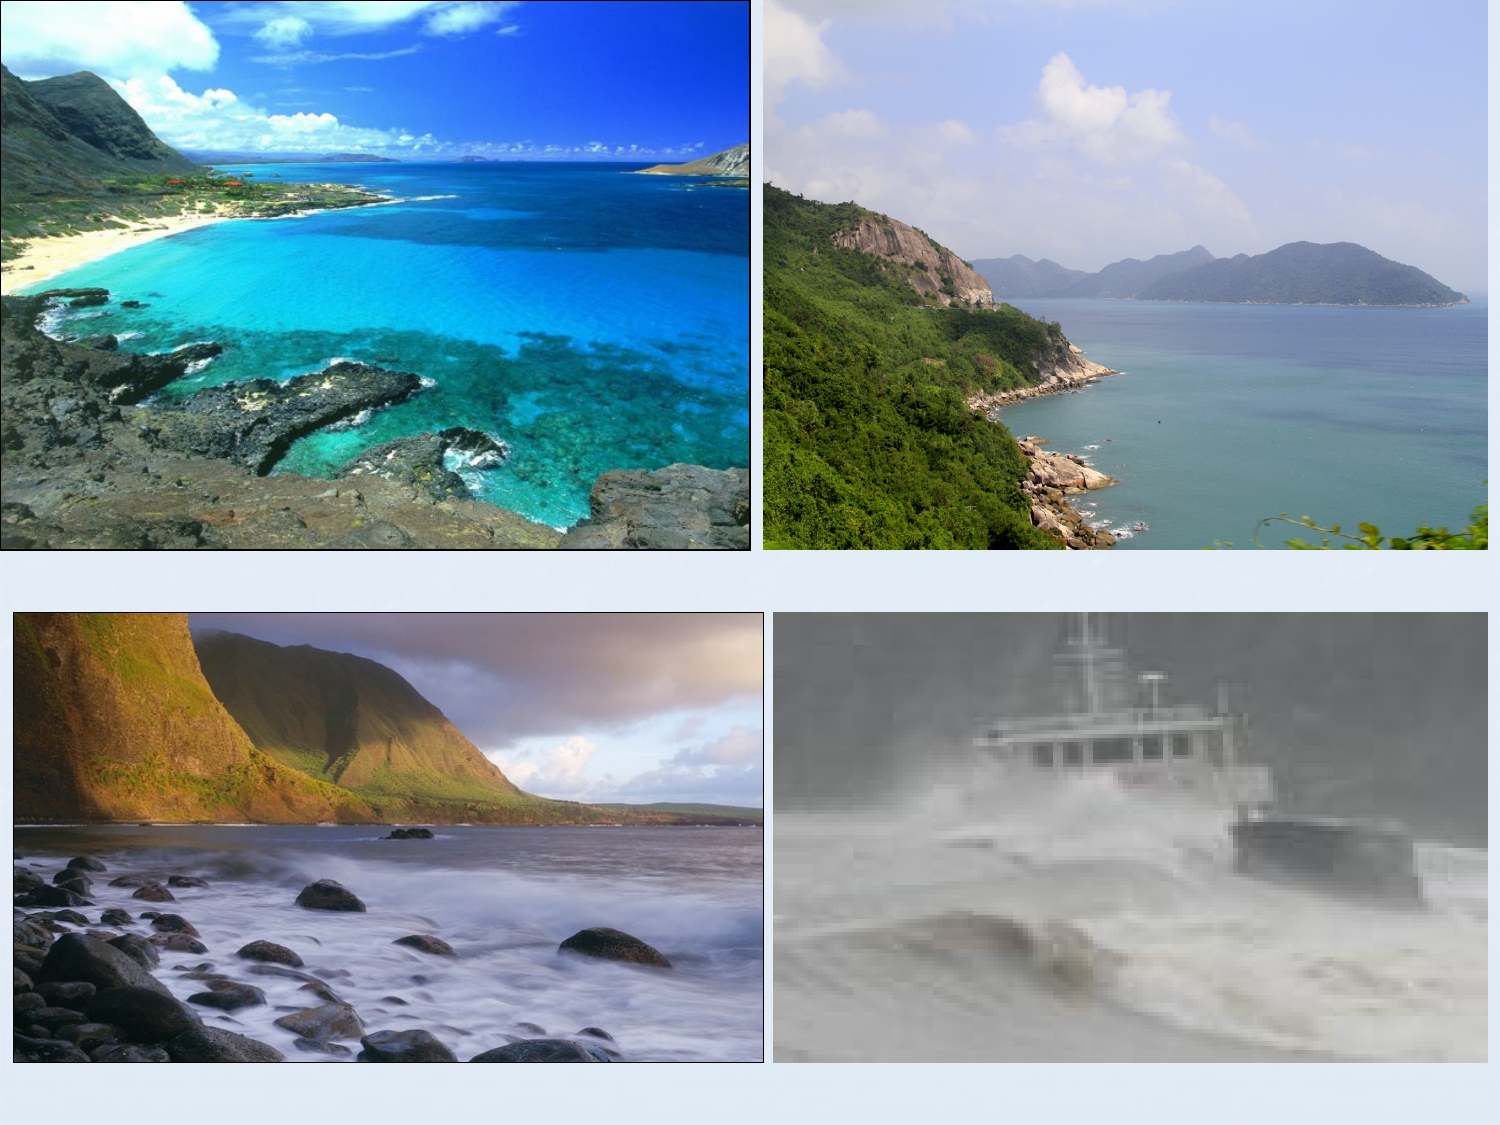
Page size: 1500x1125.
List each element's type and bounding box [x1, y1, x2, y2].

picture [772, 612, 1488, 1063]
text_box [0, 0, 750, 550]
text_box [13, 612, 764, 1063]
picture [763, 0, 1488, 551]
